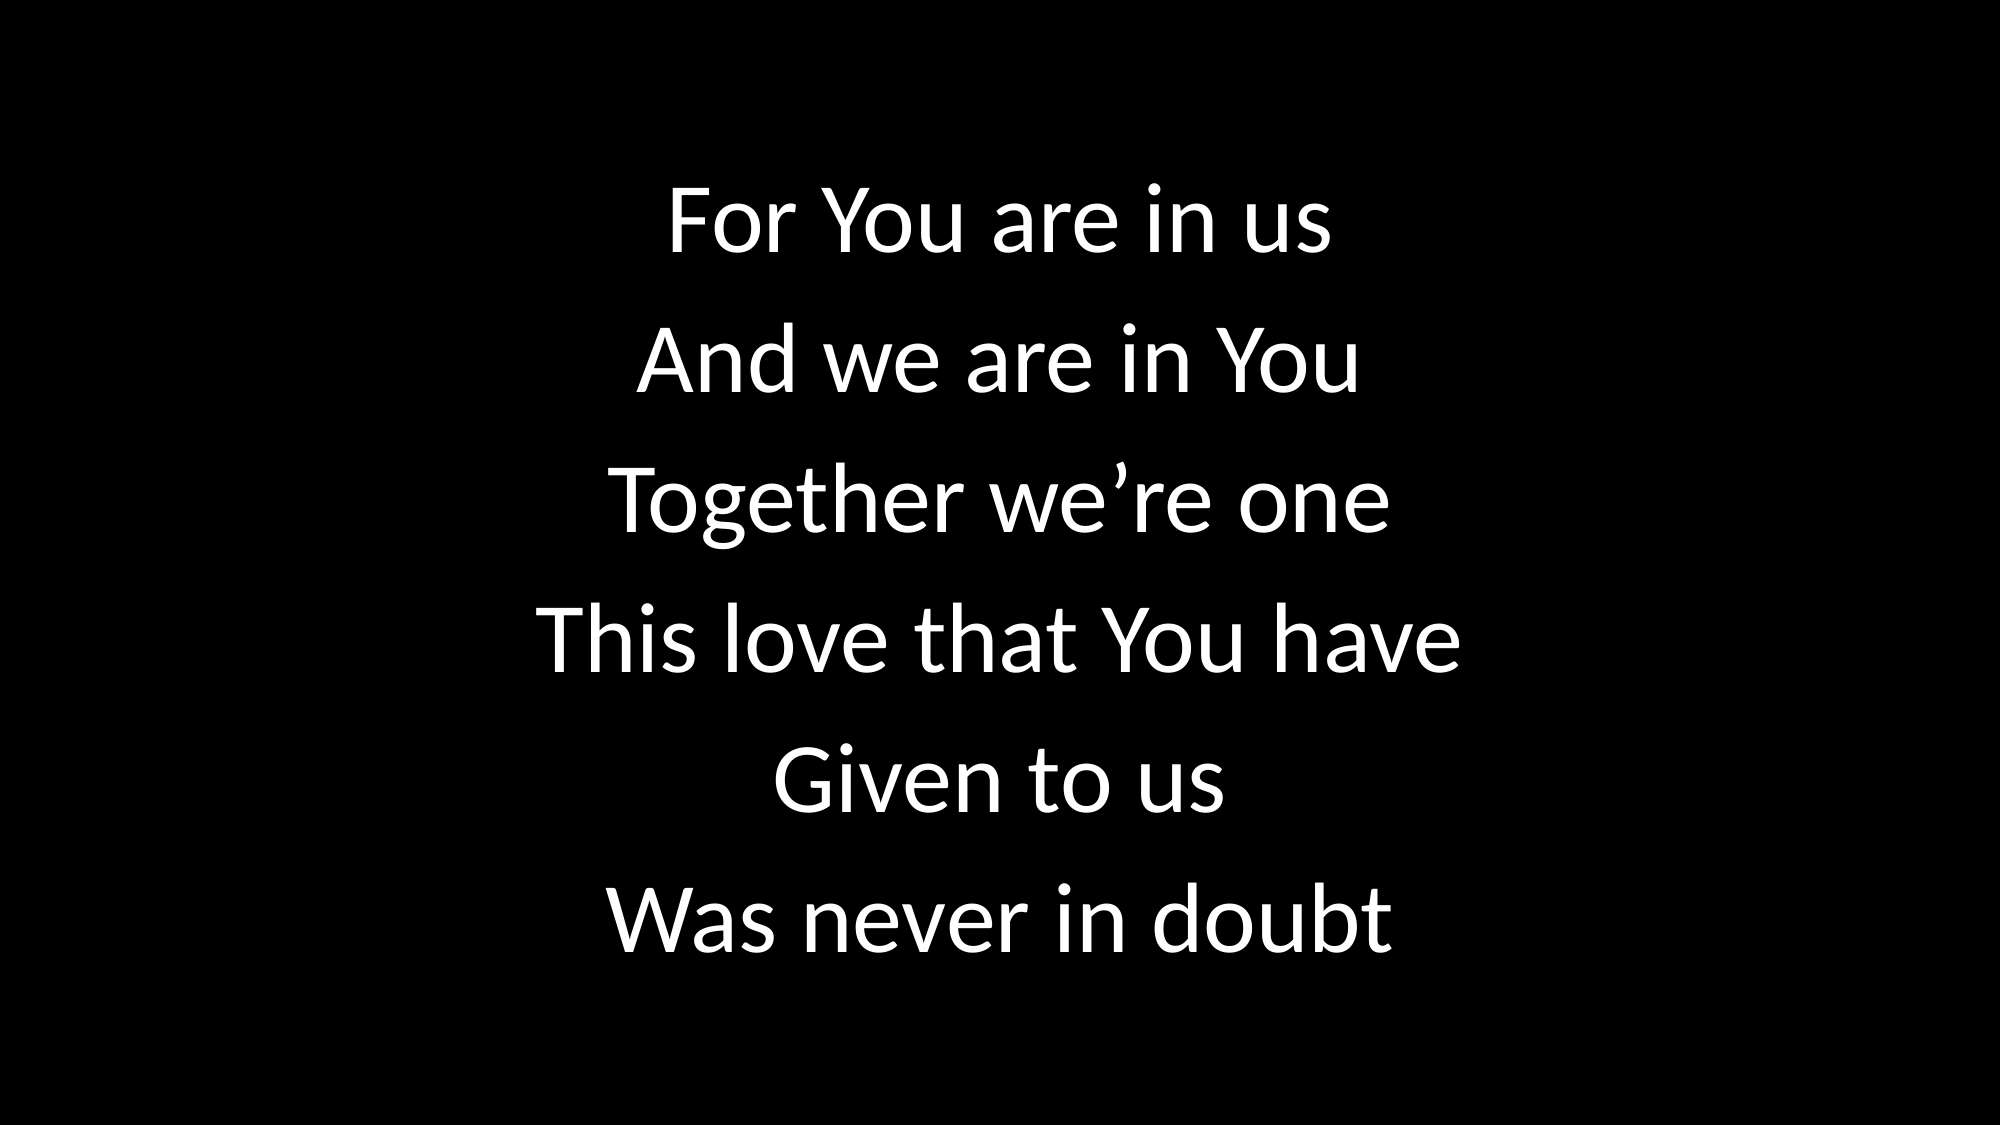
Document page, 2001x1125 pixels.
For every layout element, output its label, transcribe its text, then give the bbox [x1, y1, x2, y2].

subtitle For You are in us And we are in You Together we’re one This love that You have Given to us Was never in doubt [0, 0, 2000, 1125]
